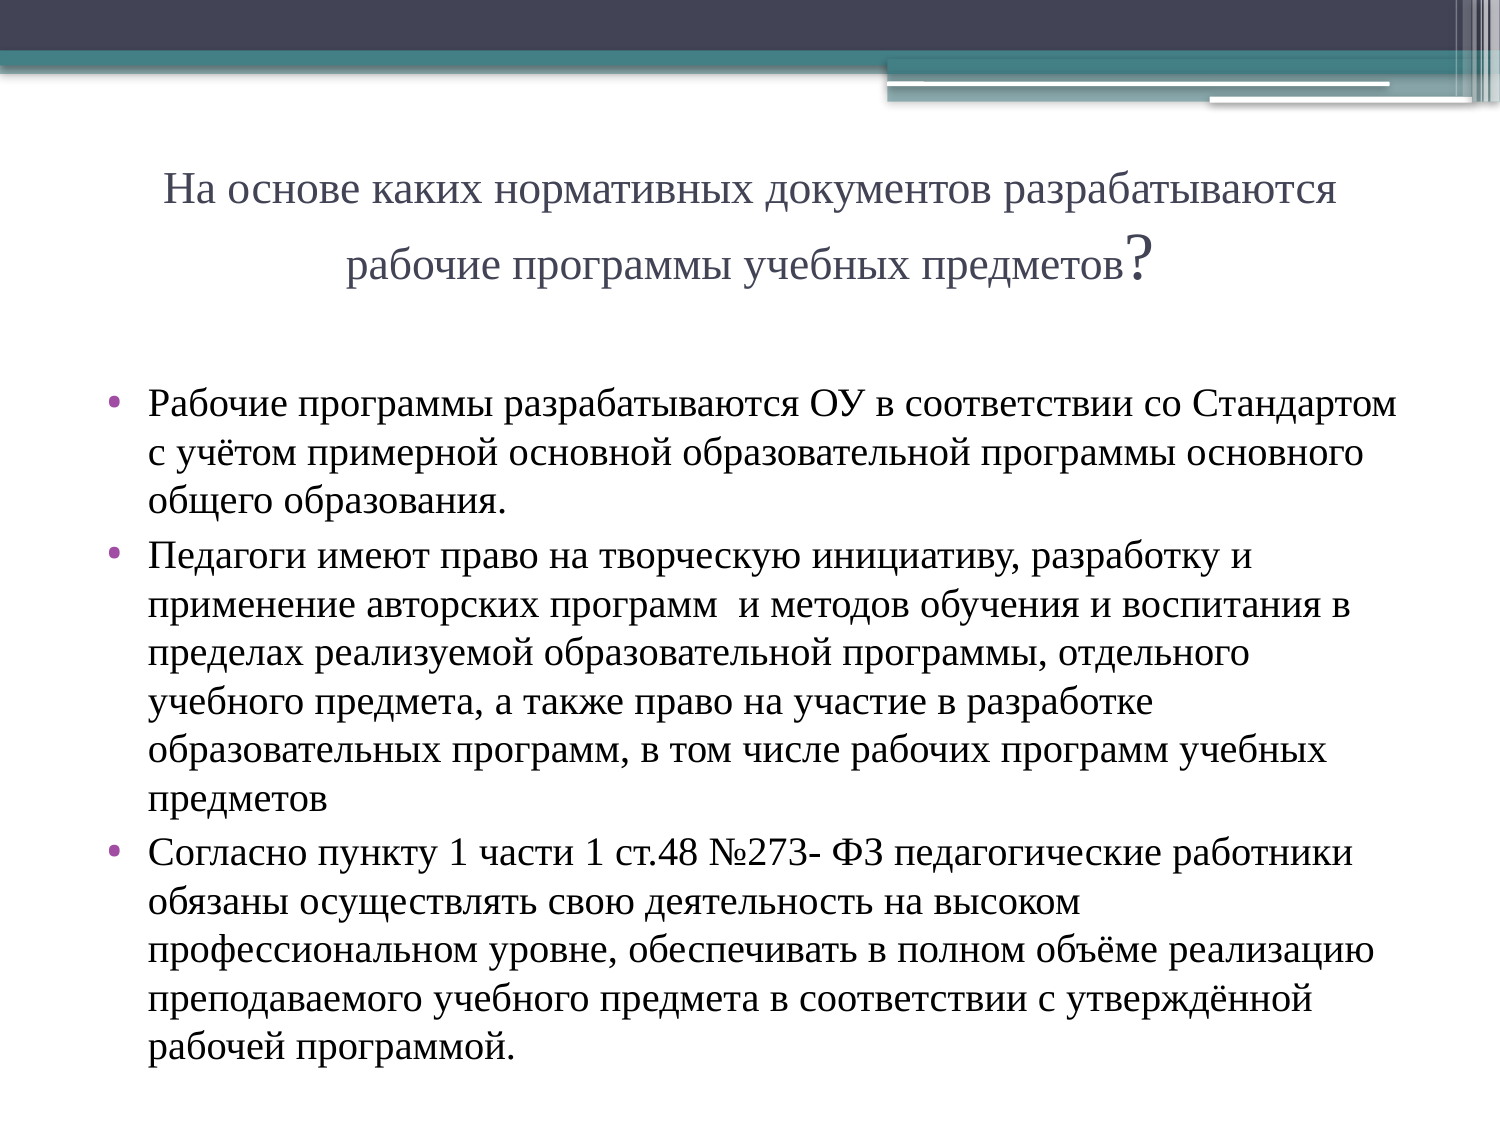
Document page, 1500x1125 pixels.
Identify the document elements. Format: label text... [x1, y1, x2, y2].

title На основе каких нормативных документов разрабатываются рабочие программы учебных предметов? [75, 149, 1425, 303]
list Рабочие программы разрабатываются ОУ в соответствии со Стандартом с учётом примерной основной образовательной программы основного общего образования. Педагоги имеют право на творческую инициативу, разработку и применение авторских программ и методов обучения и воспитания в пределах реализуемой образовательной программы, отдельного учебного предмета, а также право на участие в разработке образовательных программ, в том числе рабочих программ учебных предметов Согласно пункту 1 части 1 ст.48 №273- ФЗ педагогические работники обязаны осуществлять свою деятельность на высоком профессиональном уровне, обеспечивать в полном объёме реализацию преподаваемого учебного предмета в соответствии с утверждённой рабочей программой. [75, 368, 1425, 1079]
